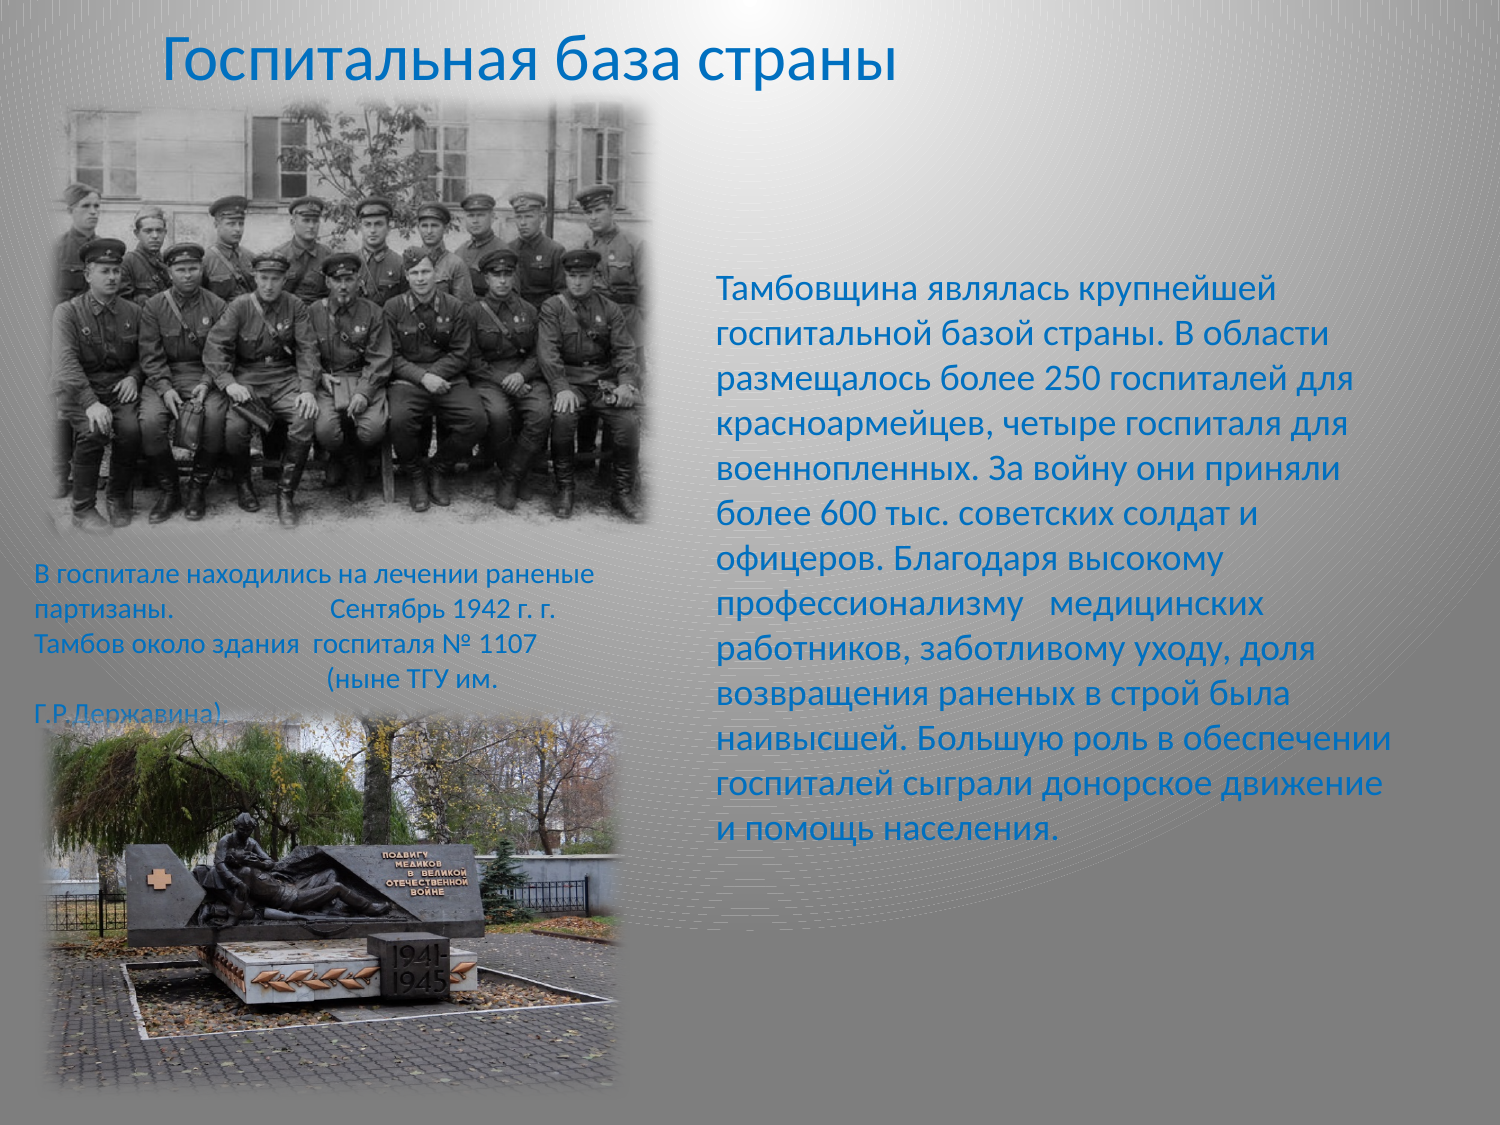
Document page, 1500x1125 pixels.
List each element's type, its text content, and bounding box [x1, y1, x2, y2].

text_box Тамбовщина являлась крупнейшей госпитальной базой страны. В области размещалось более 250 госпиталей для красноармейцев, четыре госпиталя для военнопленных. За войну они приняли более 600 тыс. советских солдат и офицеров. Благодаря высокому профессионализму медицинских работников, заботливому уходу, доля возвращения раненых в строй была наивысшей. Большую роль в обеспечении госпиталей сыграли донорское движение и помощь населения. [701, 255, 1419, 856]
picture [35, 703, 630, 1101]
text_box В госпитале находились на лечении раненые партизаны. Сентябрь 1942 г. г. Тамбов около здания госпиталя № 1107 (ныне ТГУ им. Г.Р.Державина). [19, 547, 664, 737]
text_box Госпитальная база страны [147, 6, 987, 102]
picture [41, 89, 662, 543]
